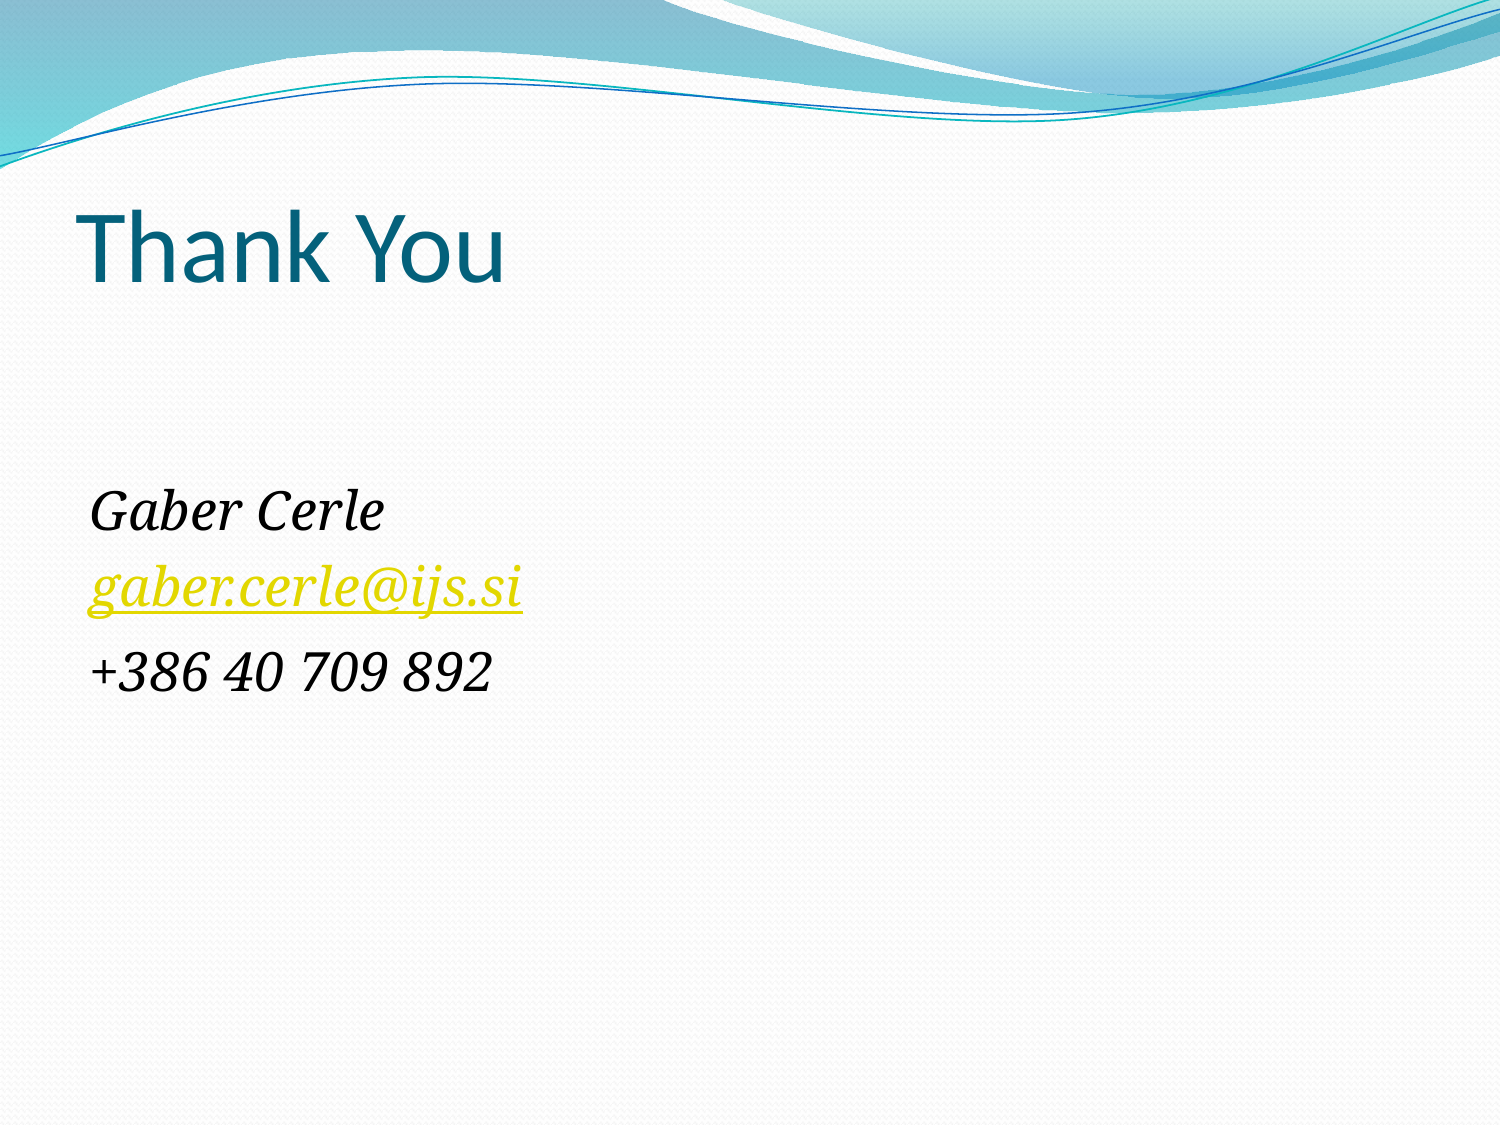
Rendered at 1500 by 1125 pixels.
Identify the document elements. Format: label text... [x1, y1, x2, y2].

list Gaber Cerle gaber.cerle@ijs.si +386 40 709 892 [75, 317, 1425, 1038]
title Thank You [75, 115, 1425, 303]
